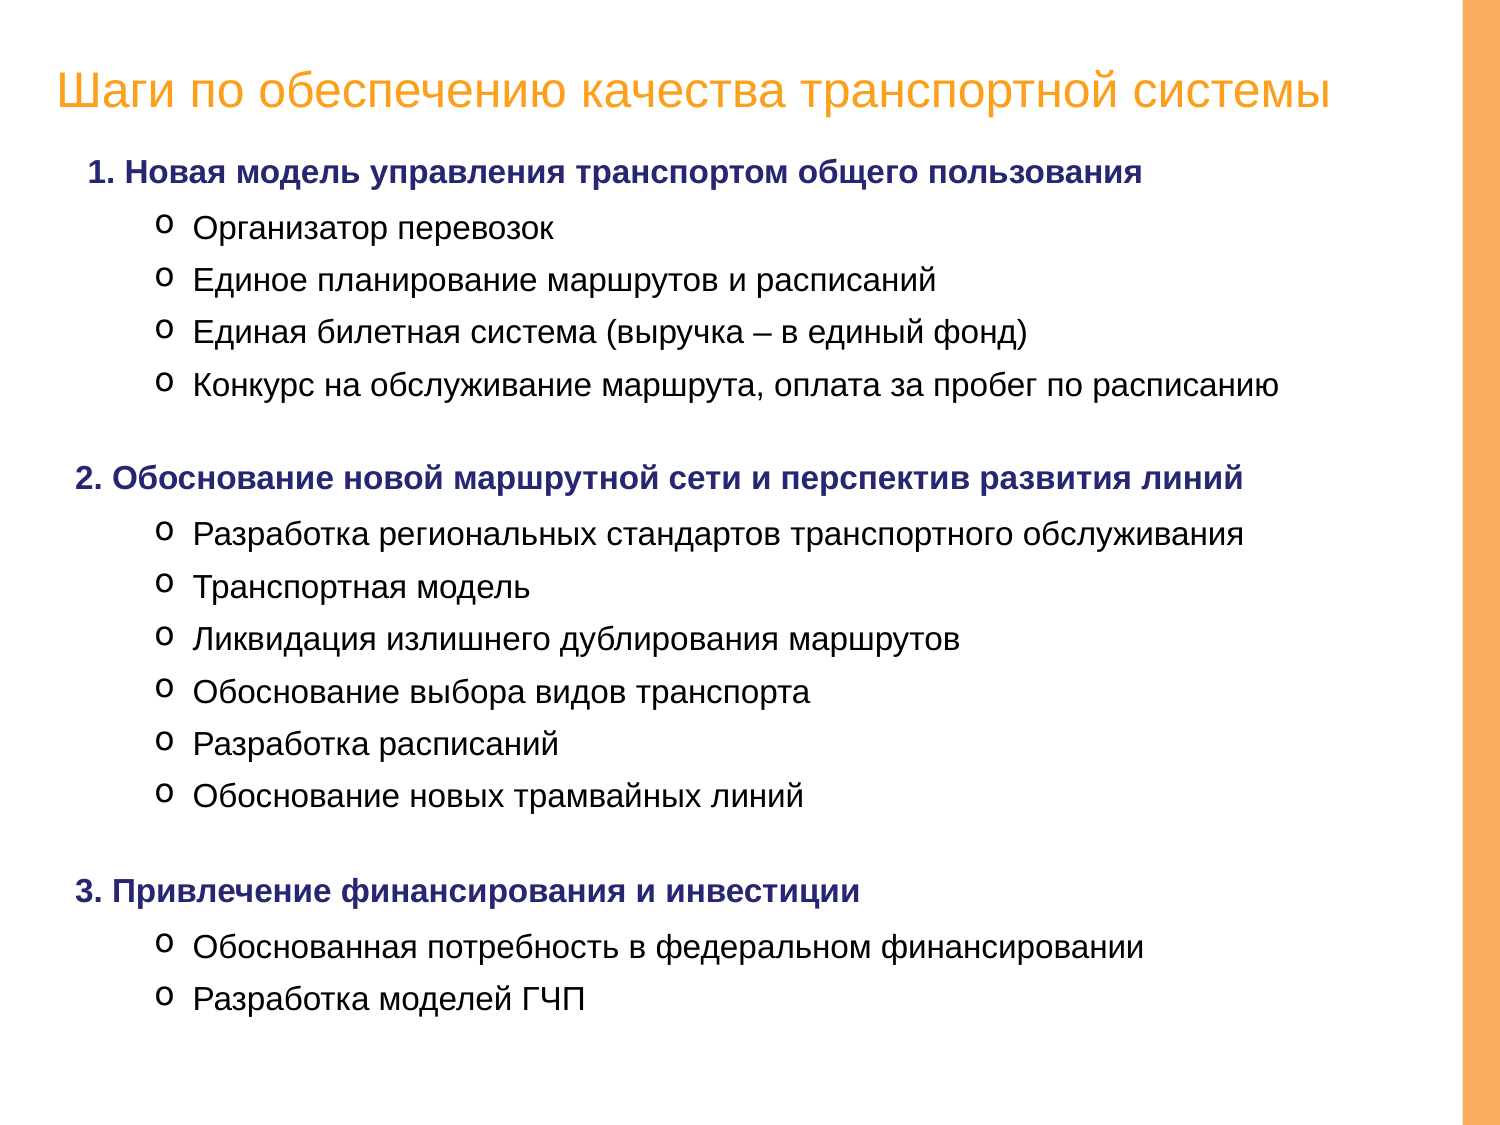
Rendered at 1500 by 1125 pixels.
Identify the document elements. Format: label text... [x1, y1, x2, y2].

text_box 3. Привлечение финансирования и инвестиции [74, 869, 1275, 950]
text_box 1. Новая модель управления транспортом общего пользования [87, 149, 1400, 190]
text_box Шаги по обеспечению качества транспортной системы [0, 37, 1497, 138]
text_box Разработка региональных стандартов транспортного обслуживания Транспортная модель Ликвидация излишнего дублирования маршрутов Обоснование выбора видов транспорта Разработка расписаний Обоснование новых трамвайных линий [112, 512, 1438, 788]
text_box Обоснованная потребность в федеральном финансировании Разработка моделей ГЧП [112, 924, 1438, 1125]
text_box 2. Обоснование новой маршрутной сети и перспектив развития линий [74, 456, 1275, 537]
text_box Организатор перевозок Единое планирование маршрутов и расписаний Единая билетная система (выручка – в единый фонд) Конкурс на обслуживание маршрута, оплата за пробег по расписанию [112, 205, 1438, 381]
